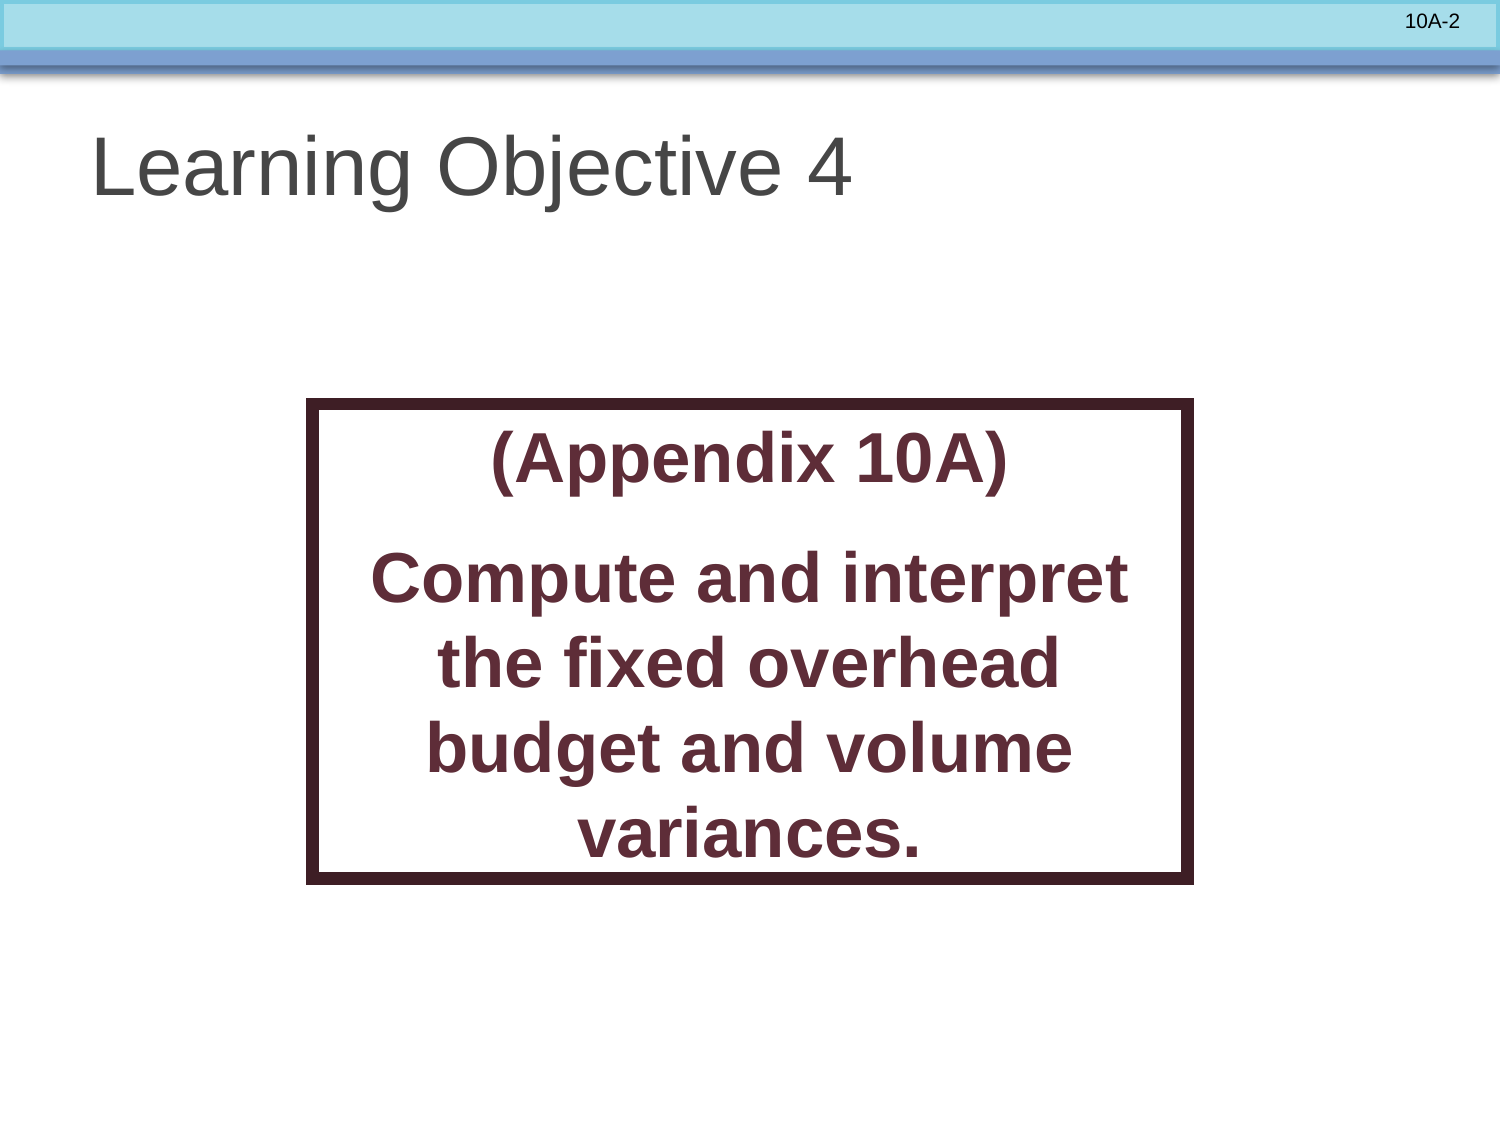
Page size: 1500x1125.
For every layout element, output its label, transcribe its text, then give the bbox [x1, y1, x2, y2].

title Learning Objective 4 [75, 75, 1425, 250]
text_box (Appendix 10A) Compute and interpret the fixed overhead budget and volume variances. [312, 403, 1188, 879]
